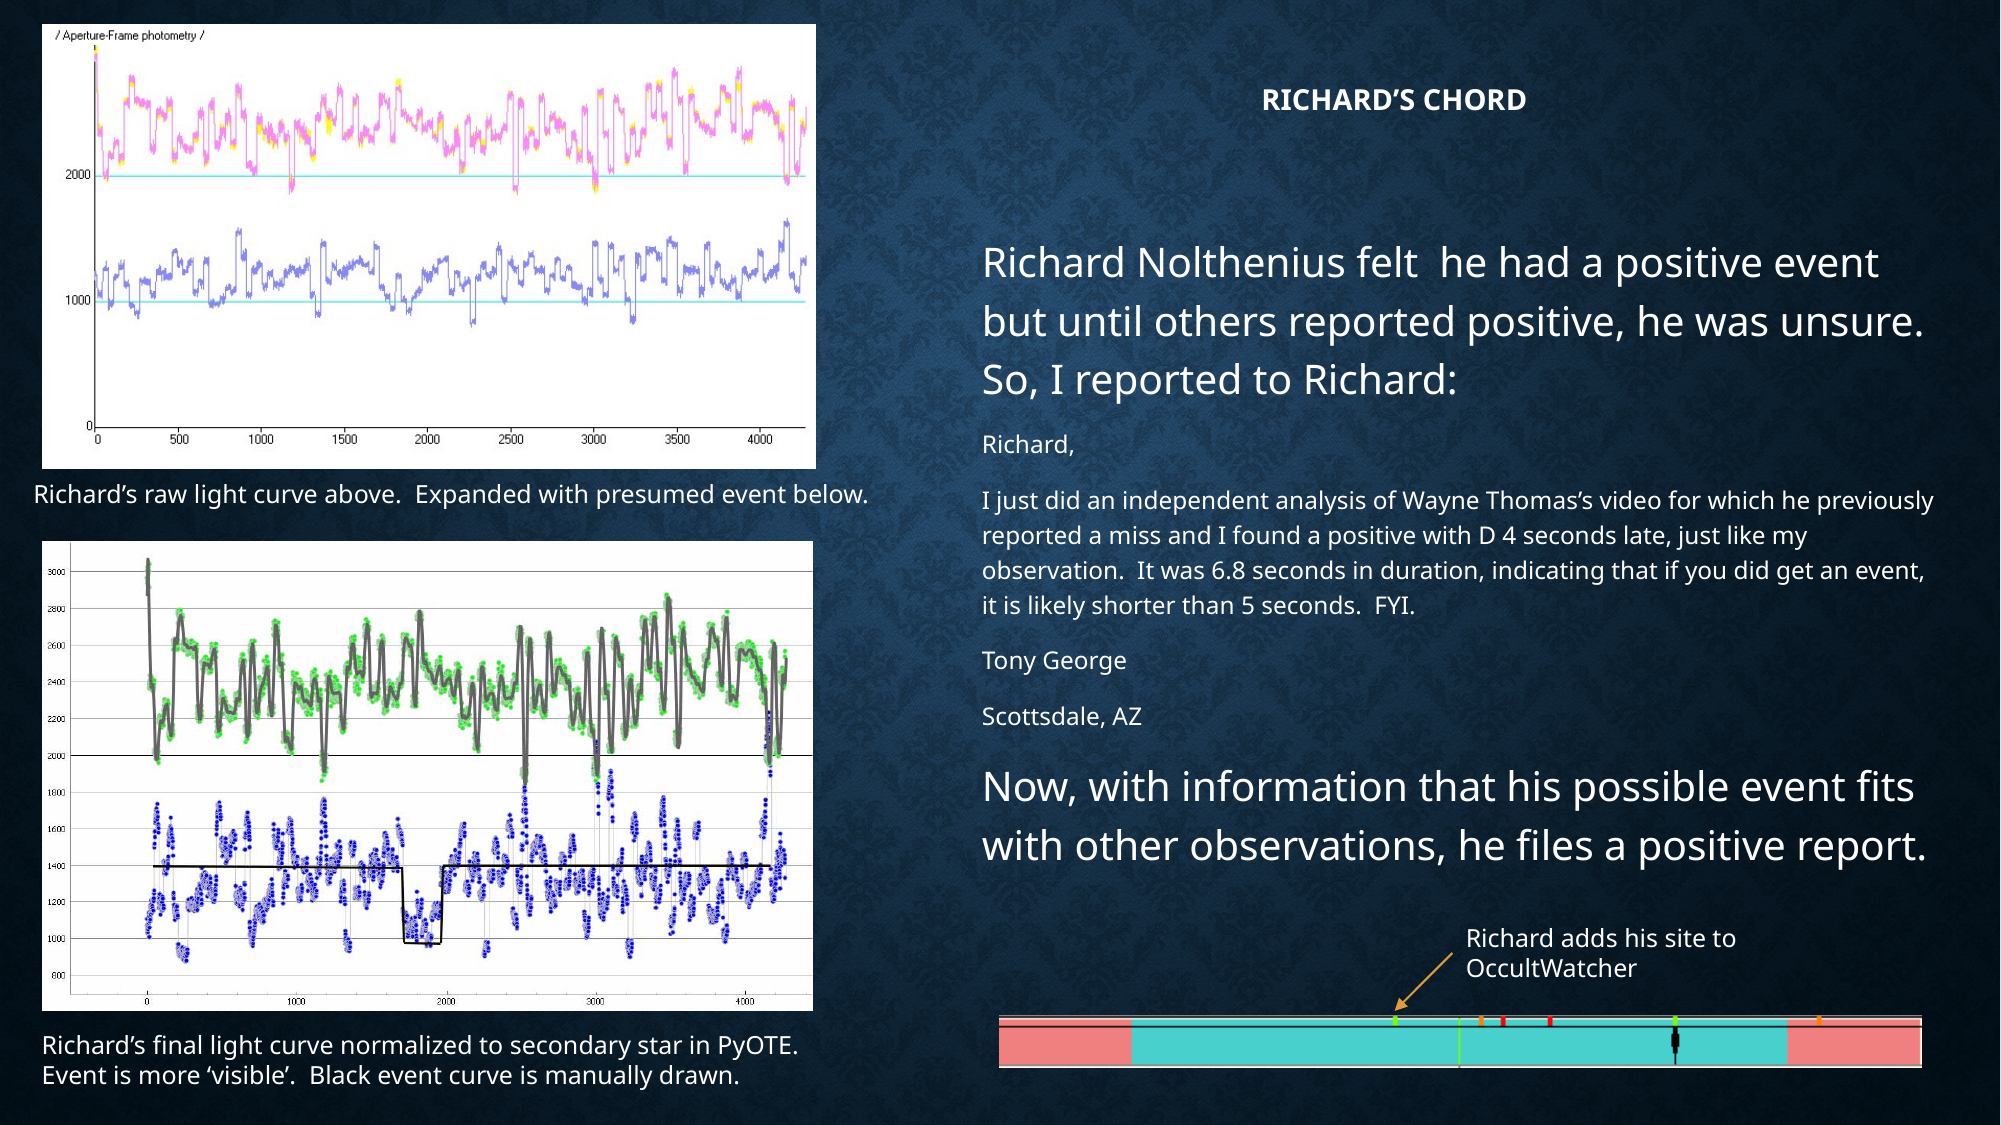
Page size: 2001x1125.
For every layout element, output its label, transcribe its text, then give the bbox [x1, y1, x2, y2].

picture [42, 24, 816, 470]
text_box Richard’s raw light curve above. Expanded with presumed event below. [18, 471, 892, 517]
picture [999, 1015, 1923, 1068]
title Richard’s chord [978, 77, 1811, 125]
text_box Richard adds his site to OccultWatcher [1451, 915, 1755, 990]
text_box Richard’s final light curve normalized to secondary star in PyOTE. Event is more ‘visible’. Black event curve is manually drawn. [26, 1021, 816, 1097]
picture [42, 540, 814, 1012]
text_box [1394, 952, 1453, 1012]
list Richard Nolthenius felt he had a positive event but until others reported positive, he was unsure. So, I reported to Richard: Richard, I just did an independent analysis of Wayne Thomas’s video for which he previously reported a miss and I found a positive with D 4 seconds late, just like my observation. It was 6.8 seconds in duration, indicating that if you did get an event, it is likely shorter than 5 seconds. FYI. Tony George Scottsdale, AZ Now, with information that his possible event fits with other observations, he files a positive report. [966, 218, 1957, 898]
